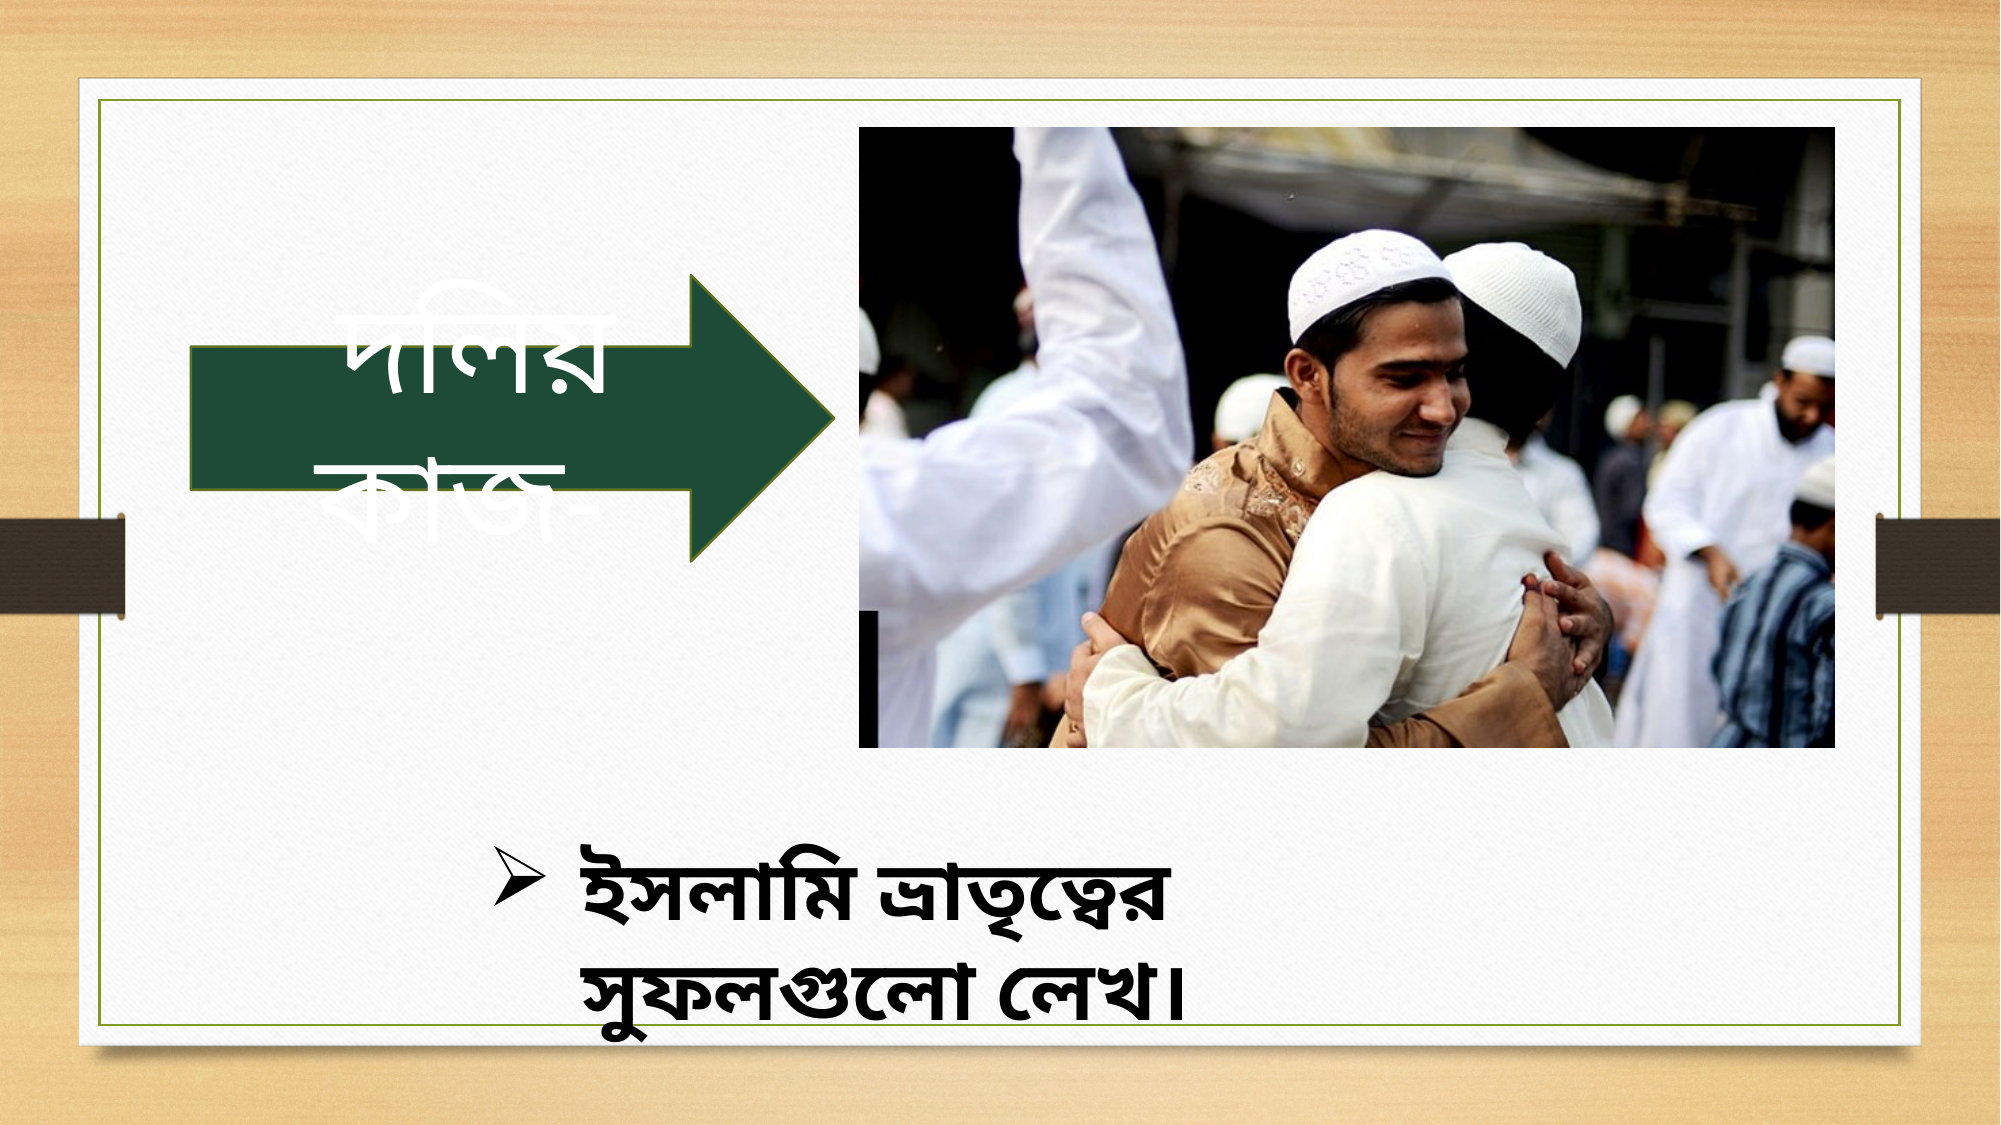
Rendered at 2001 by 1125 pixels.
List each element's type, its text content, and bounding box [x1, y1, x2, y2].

text_box ইসলামি ভ্রাতৃত্বের সুফলগুলো লেখ। [472, 829, 1475, 1045]
text_box দলিয় কাজ- [189, 273, 836, 563]
picture [0, 0, 2001, 1125]
